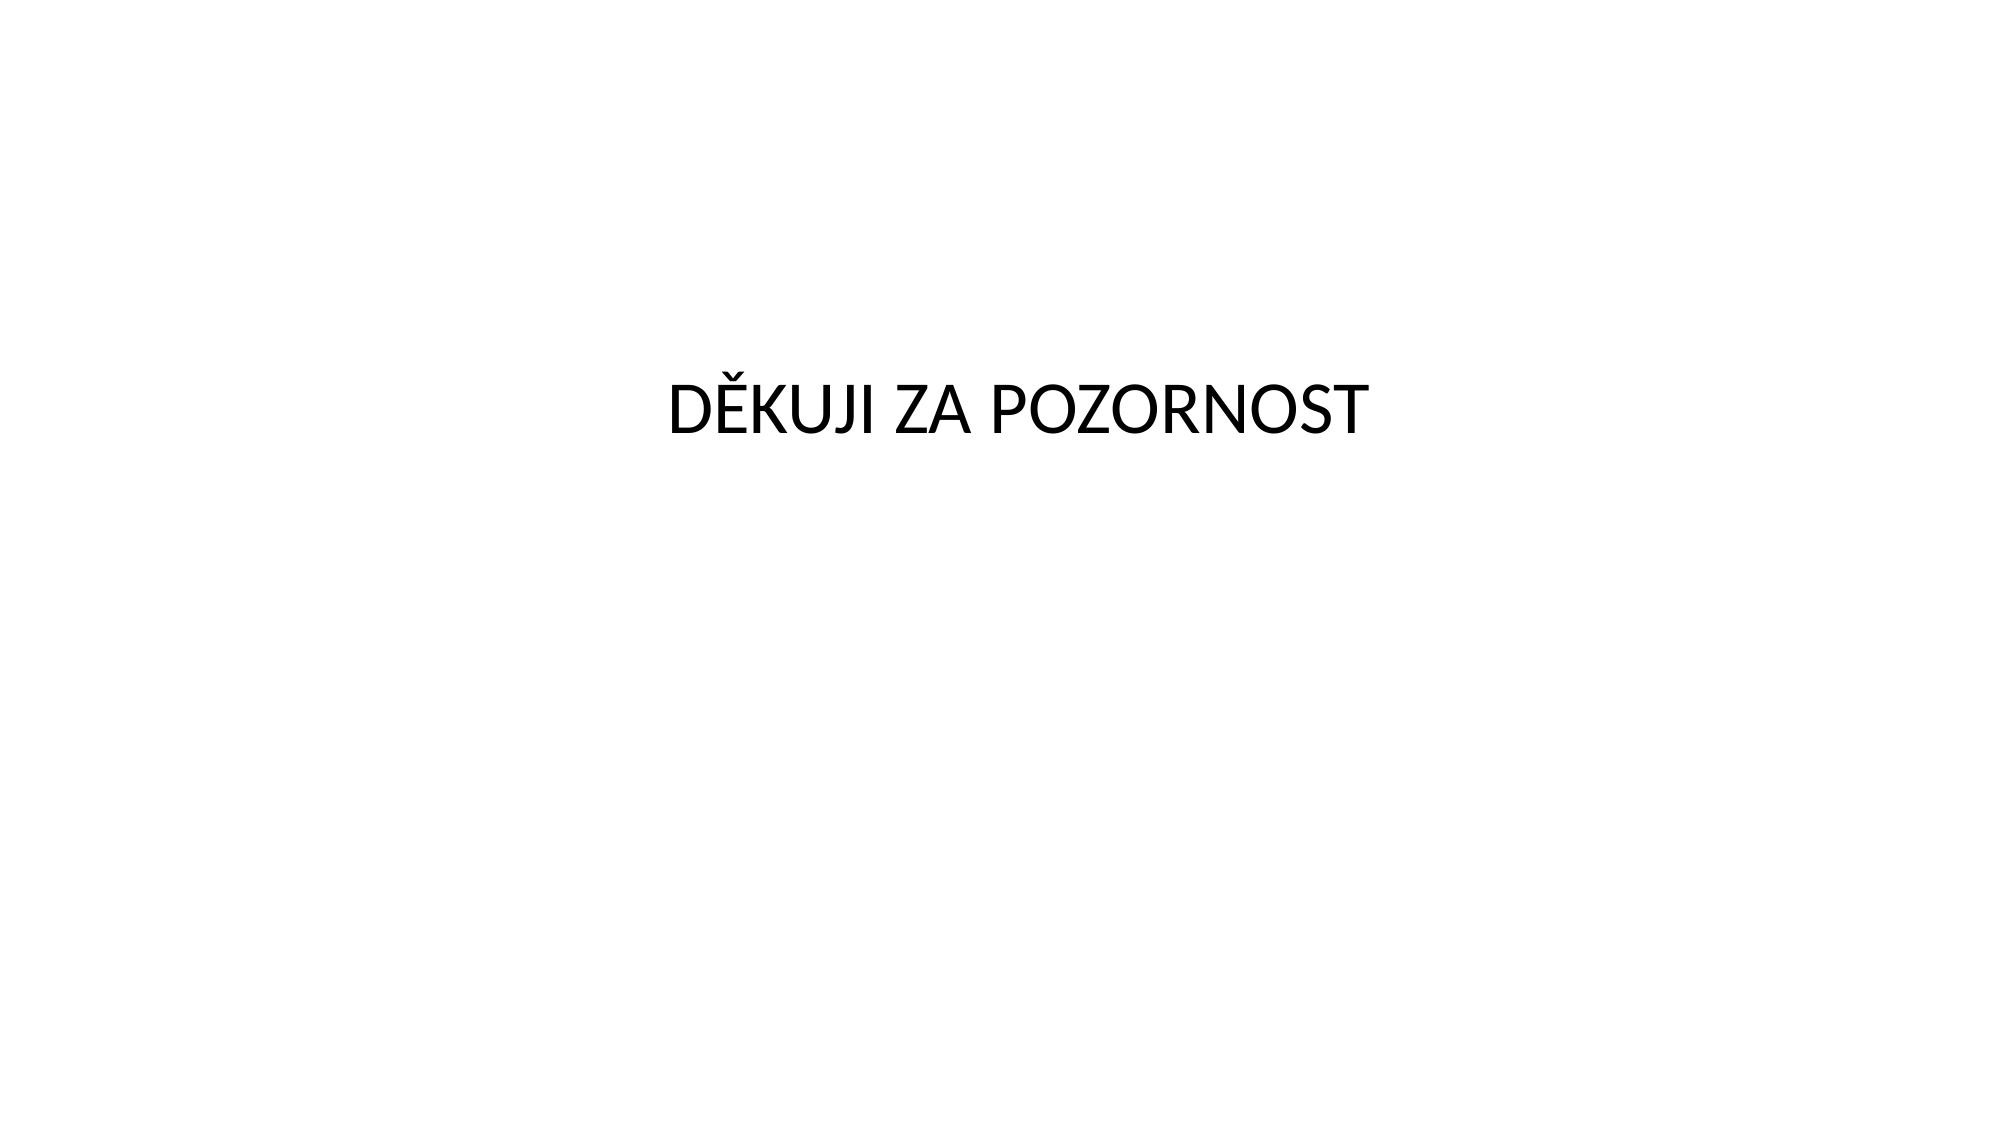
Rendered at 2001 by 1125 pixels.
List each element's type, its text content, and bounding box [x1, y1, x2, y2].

text_box DĚKUJI ZA POZORNOST [502, 350, 1386, 456]
